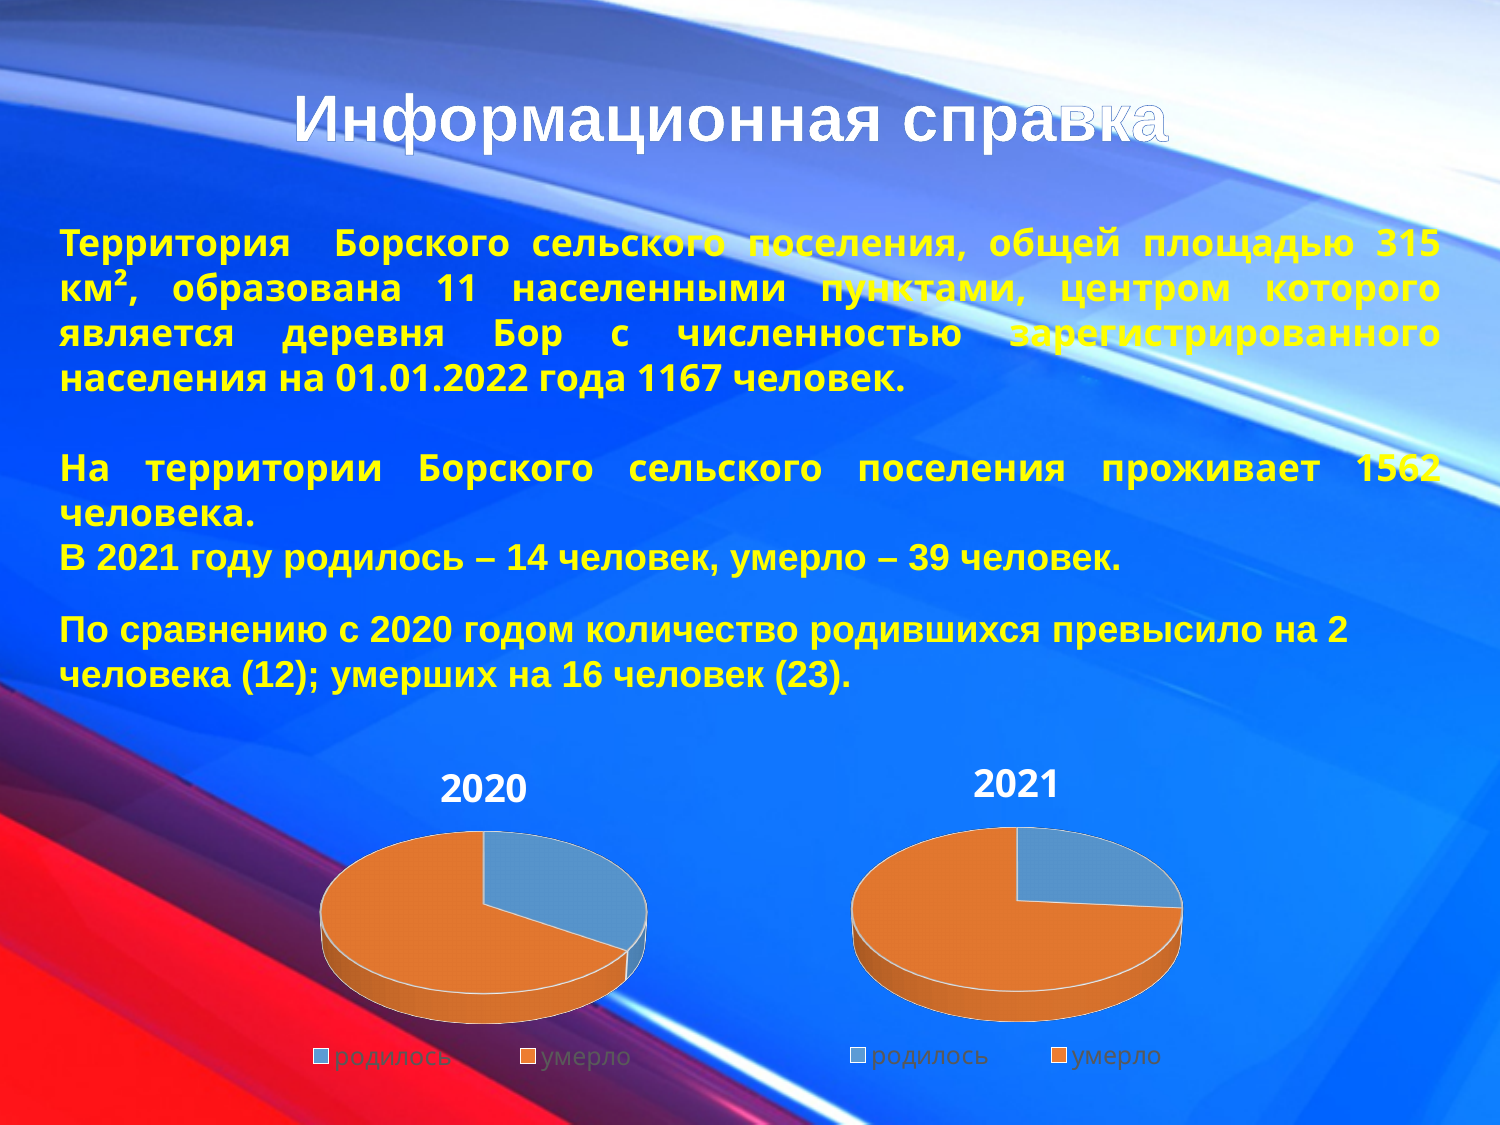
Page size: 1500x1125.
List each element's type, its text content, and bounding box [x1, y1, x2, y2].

text_box В 2021 году родилось – 14 человек, умерло – 39 человек. [44, 525, 1446, 585]
text_box Территория Борского сельского поселения, общей площадью 315 км², образована 11 населенными пунктами, центром которого является деревня Бор с численностью зарегистрированного населения на 01.01.2022 года 1167 человек. На территории Борского сельского поселения проживает 1562 человека. [44, 211, 1457, 542]
picture [0, 0, 1500, 1125]
text_box Информационная справка [277, 67, 1184, 162]
chart [201, 728, 1288, 1088]
text_box По сравнению с 2020 годом количество родившихся превысило на 2 человека (12); умерших на 16 человек (23). [44, 597, 1446, 702]
